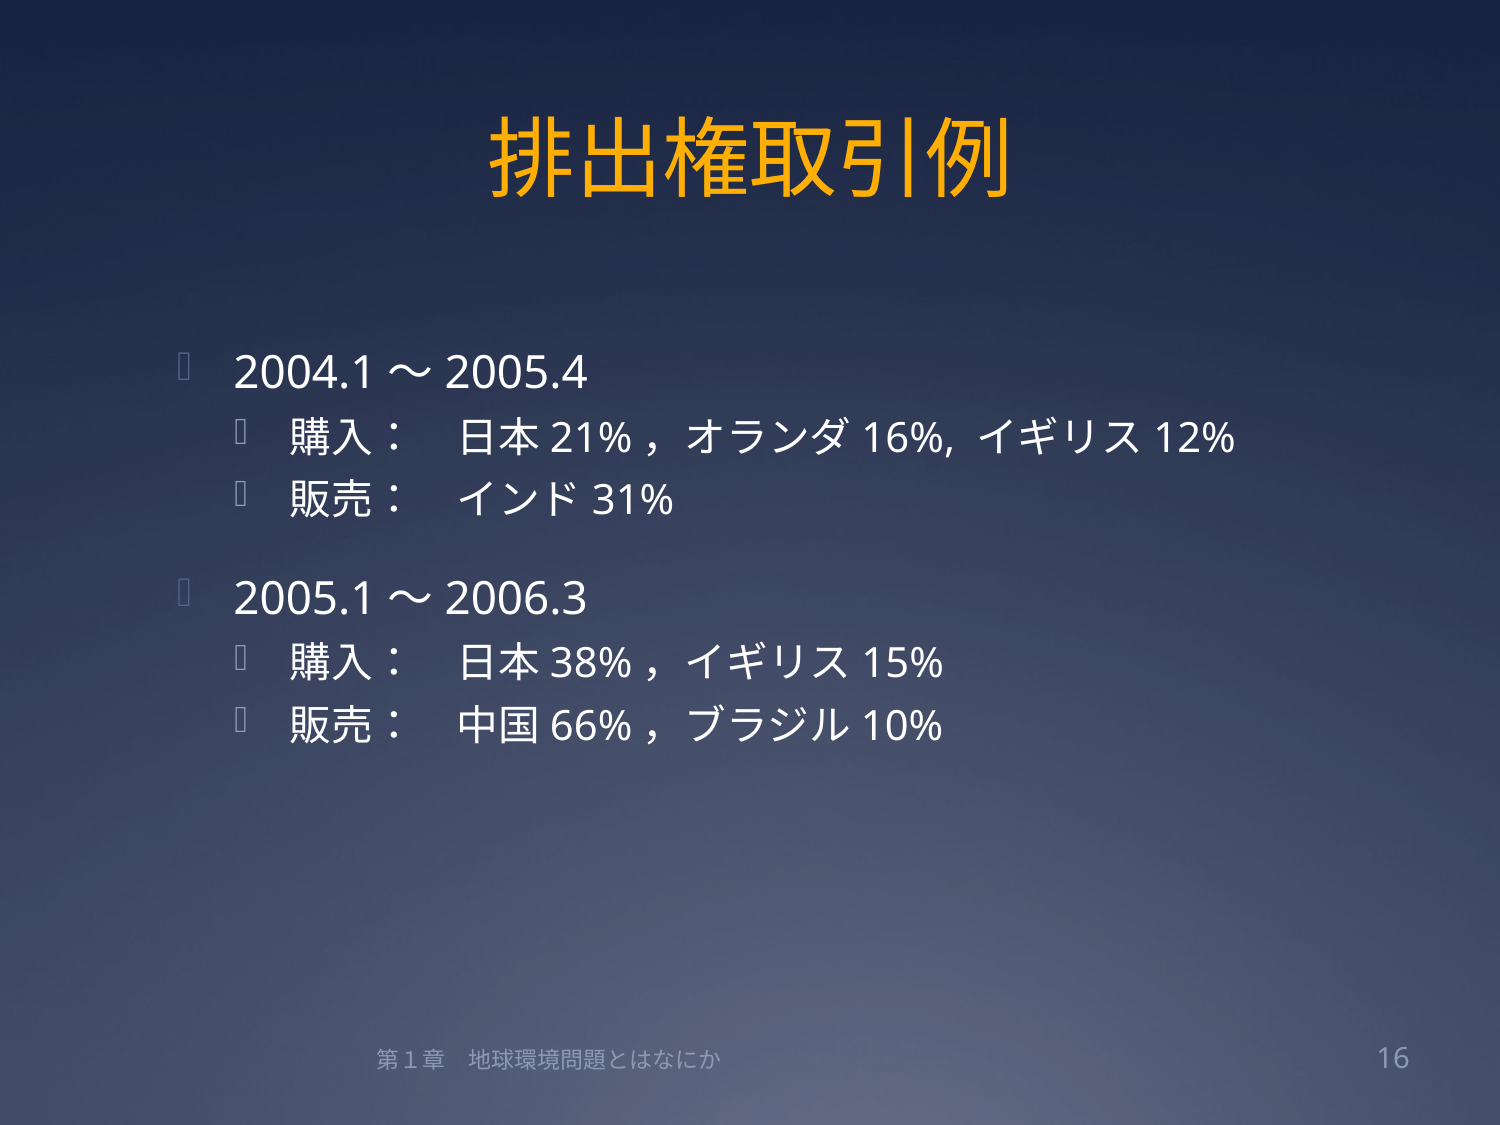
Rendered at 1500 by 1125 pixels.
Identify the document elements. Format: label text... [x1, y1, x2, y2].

footer 第１章 地球環境問題とはなにか [361, 1029, 1288, 1090]
list 2004.1〜2005.4 購入： 日本21%，オランダ16%, イギリス12% 販売： インド31% 2005.1〜2006.3 購入： 日本38%，イギリス15% 販売： 中国66%，ブラジル10% [162, 335, 1363, 1030]
slide_number 16 [1325, 1029, 1425, 1090]
title 排出権取引例 [100, 95, 1400, 225]
